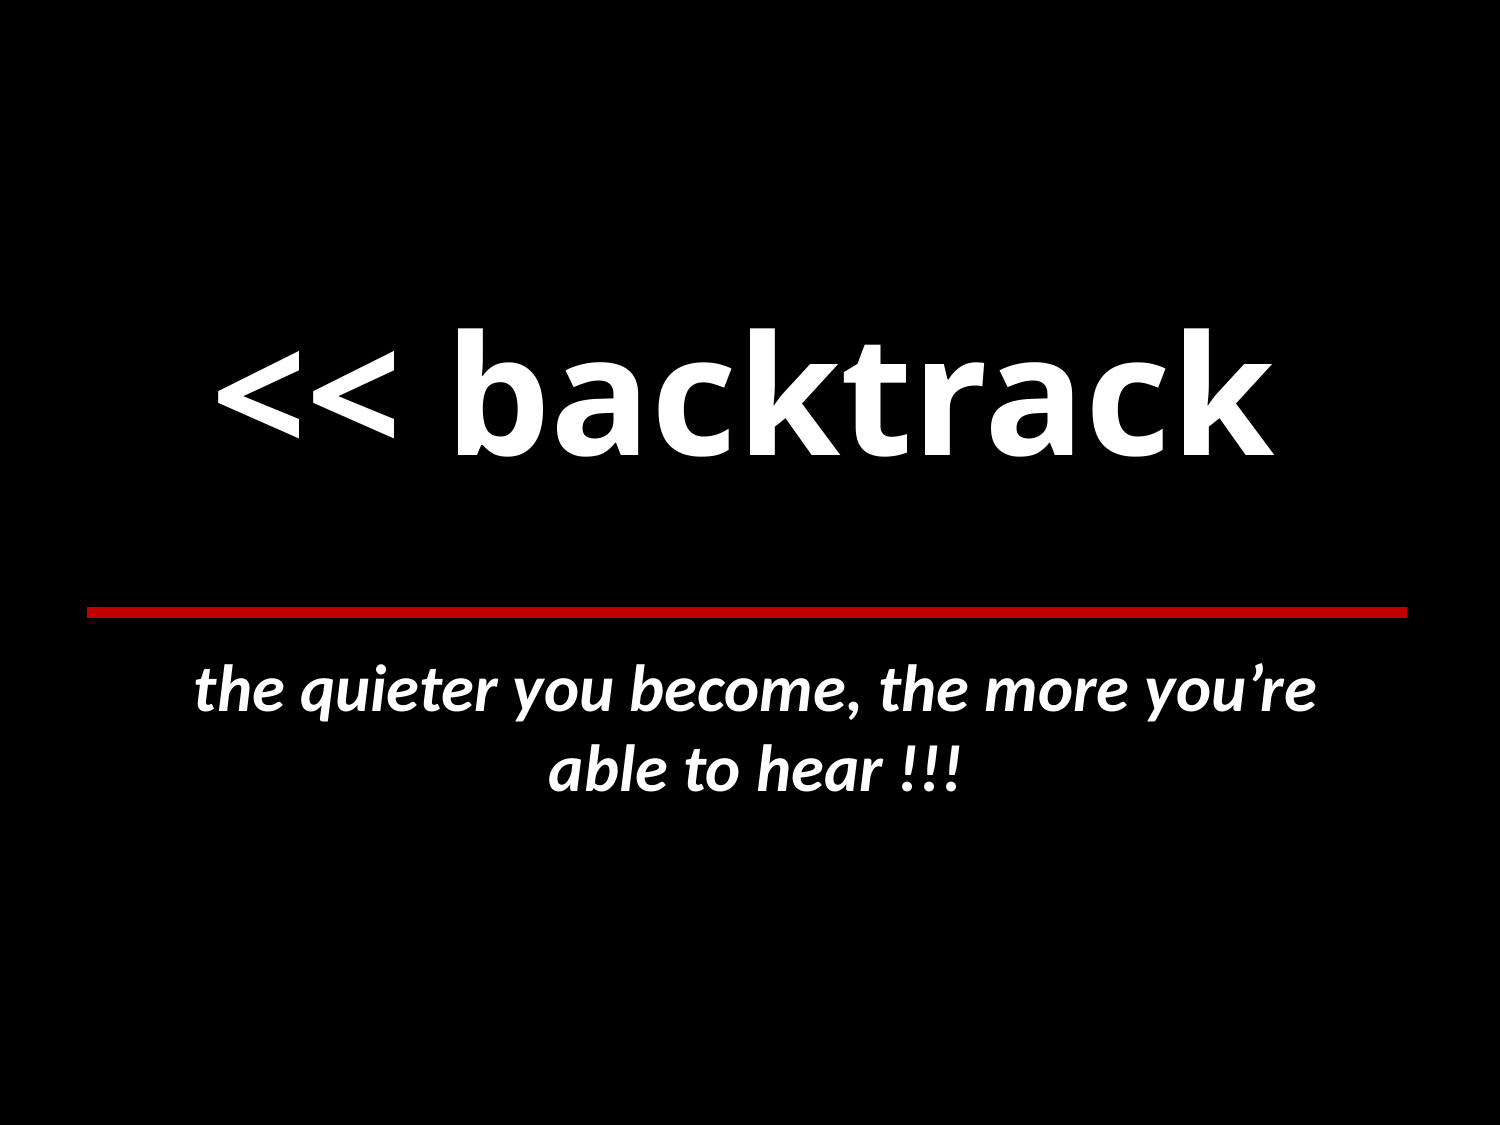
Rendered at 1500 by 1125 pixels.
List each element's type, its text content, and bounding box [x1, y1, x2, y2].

subtitle the quieter you become, the more you’re able to hear !!! [125, 637, 1388, 938]
title << backtrack [50, 187, 1438, 591]
